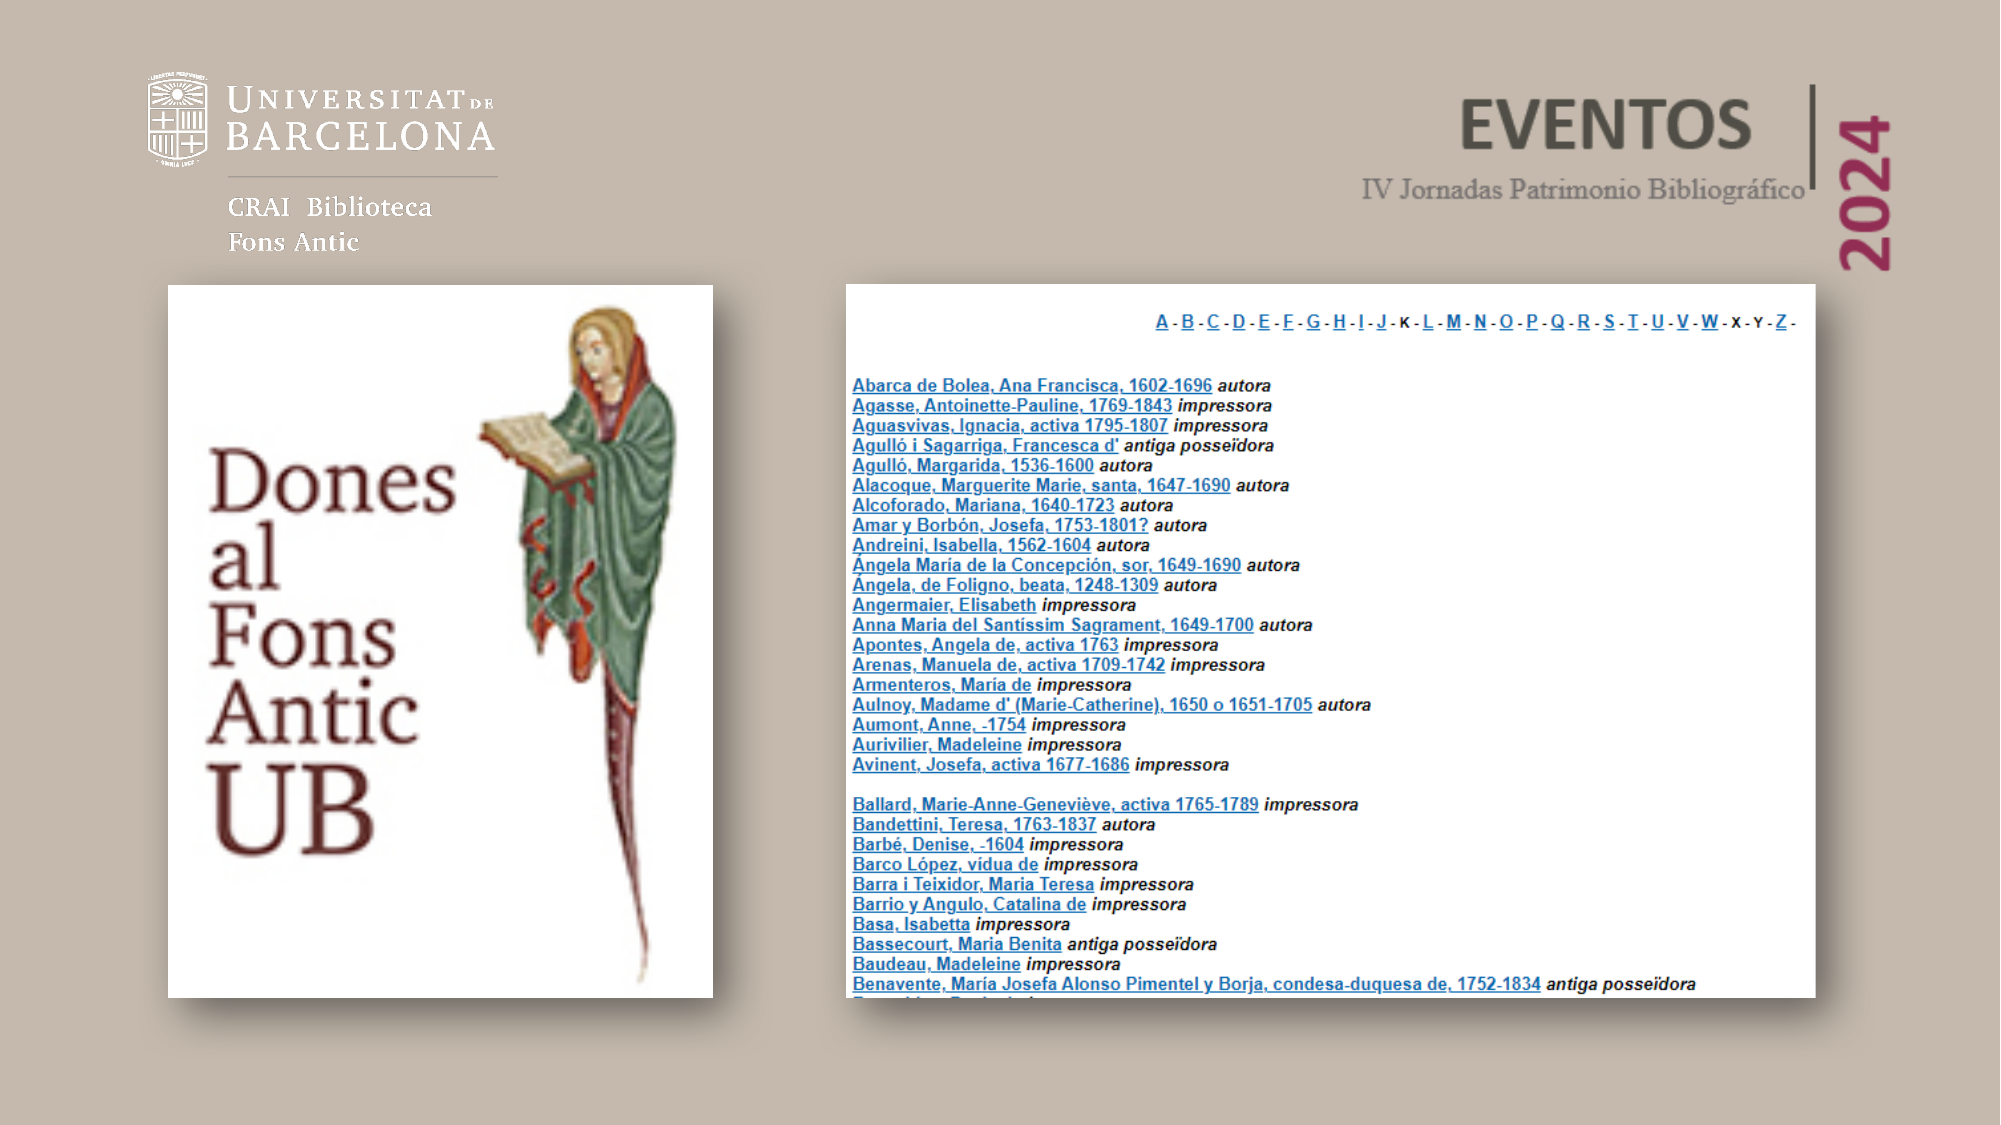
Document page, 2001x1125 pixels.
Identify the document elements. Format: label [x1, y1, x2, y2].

text_box [0, 0, 2000, 1125]
picture [845, 48, 1928, 998]
picture [137, 64, 713, 998]
